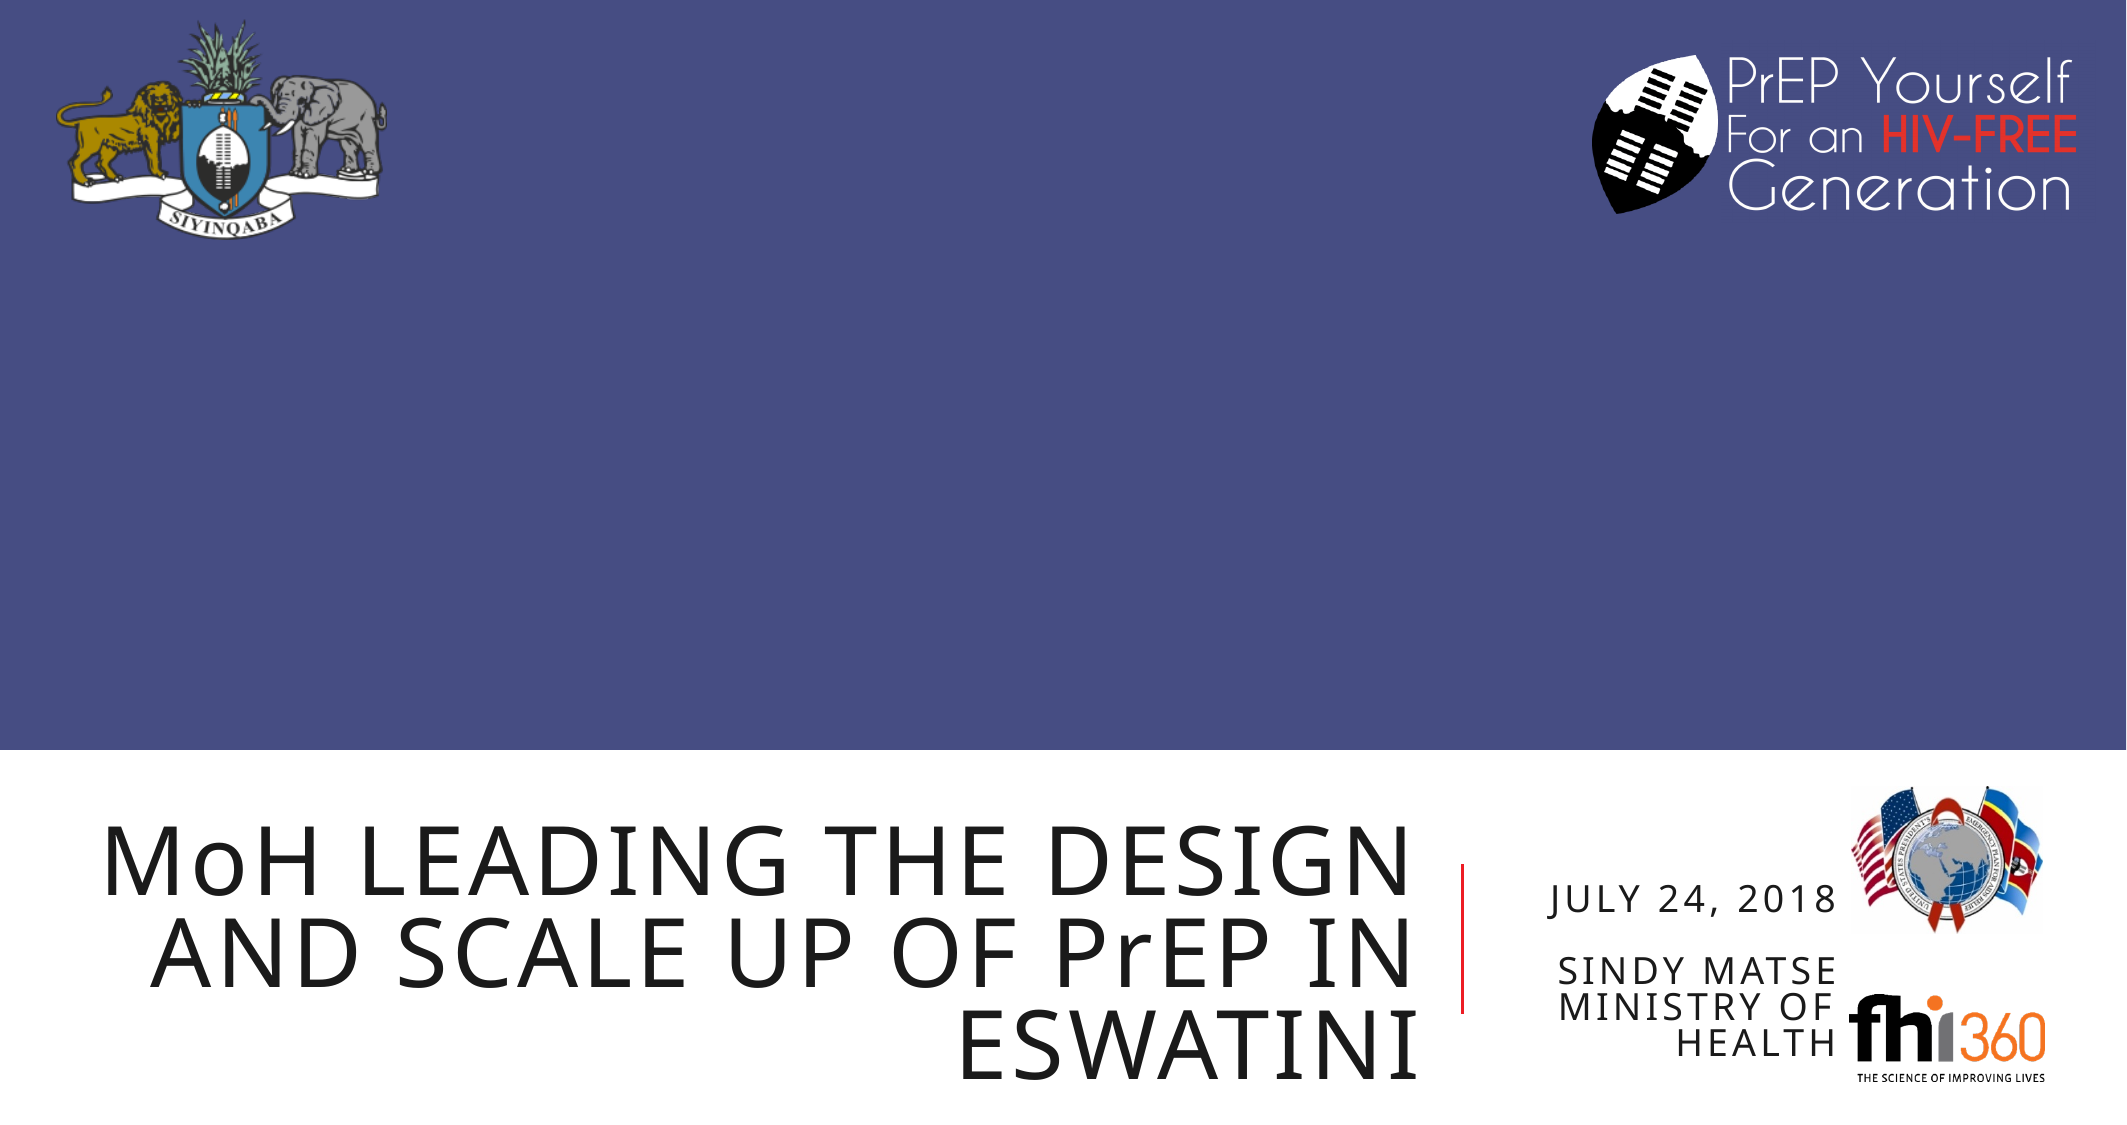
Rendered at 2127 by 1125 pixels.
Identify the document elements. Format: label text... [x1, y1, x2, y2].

picture [1849, 994, 2045, 1083]
picture [1592, 55, 1718, 214]
picture [1851, 785, 2044, 934]
text_box July 24, 2018 Sindy Matse Ministry of Health [1457, 865, 1852, 1082]
picture [1721, 40, 2096, 223]
title MoH leading the design and scale up of PrEP in eswatini [39, 813, 1436, 1106]
picture [56, 19, 387, 240]
